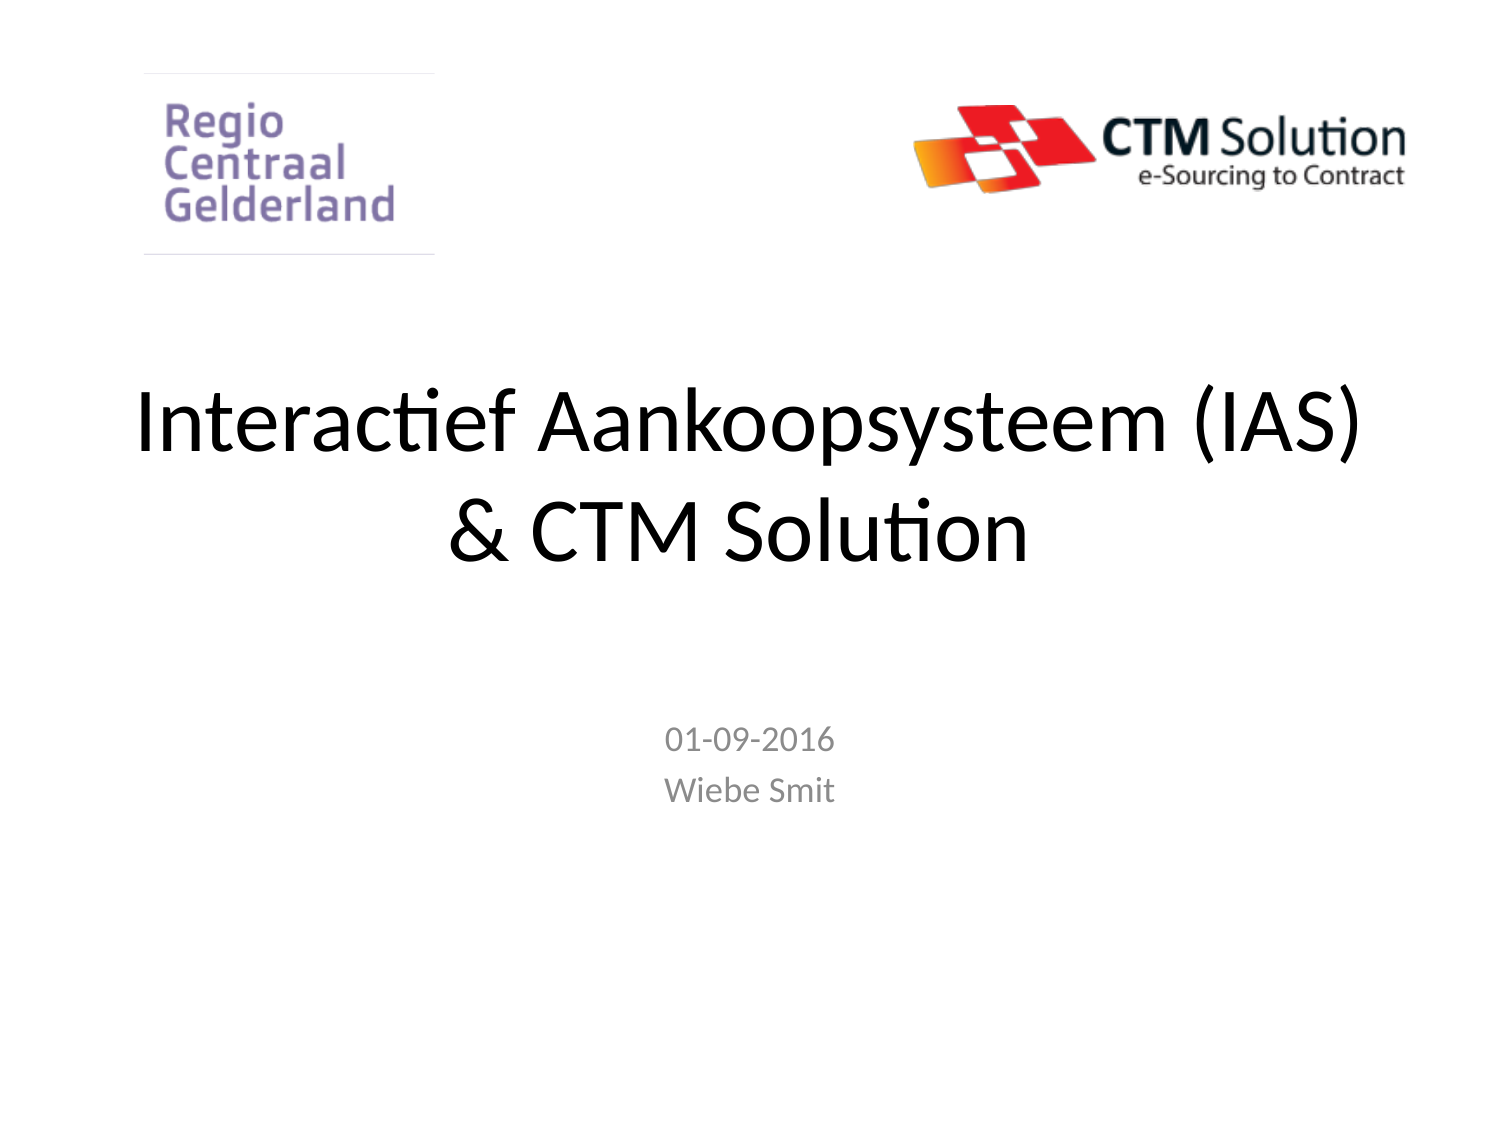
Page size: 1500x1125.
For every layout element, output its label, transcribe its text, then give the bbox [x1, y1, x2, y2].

subtitle 01-09-2016 Wiebe Smit [225, 707, 1275, 819]
picture [913, 105, 1433, 198]
title Interactief Aankoopsysteem (IAS) & CTM Solution [112, 349, 1388, 591]
picture [143, 72, 435, 255]
